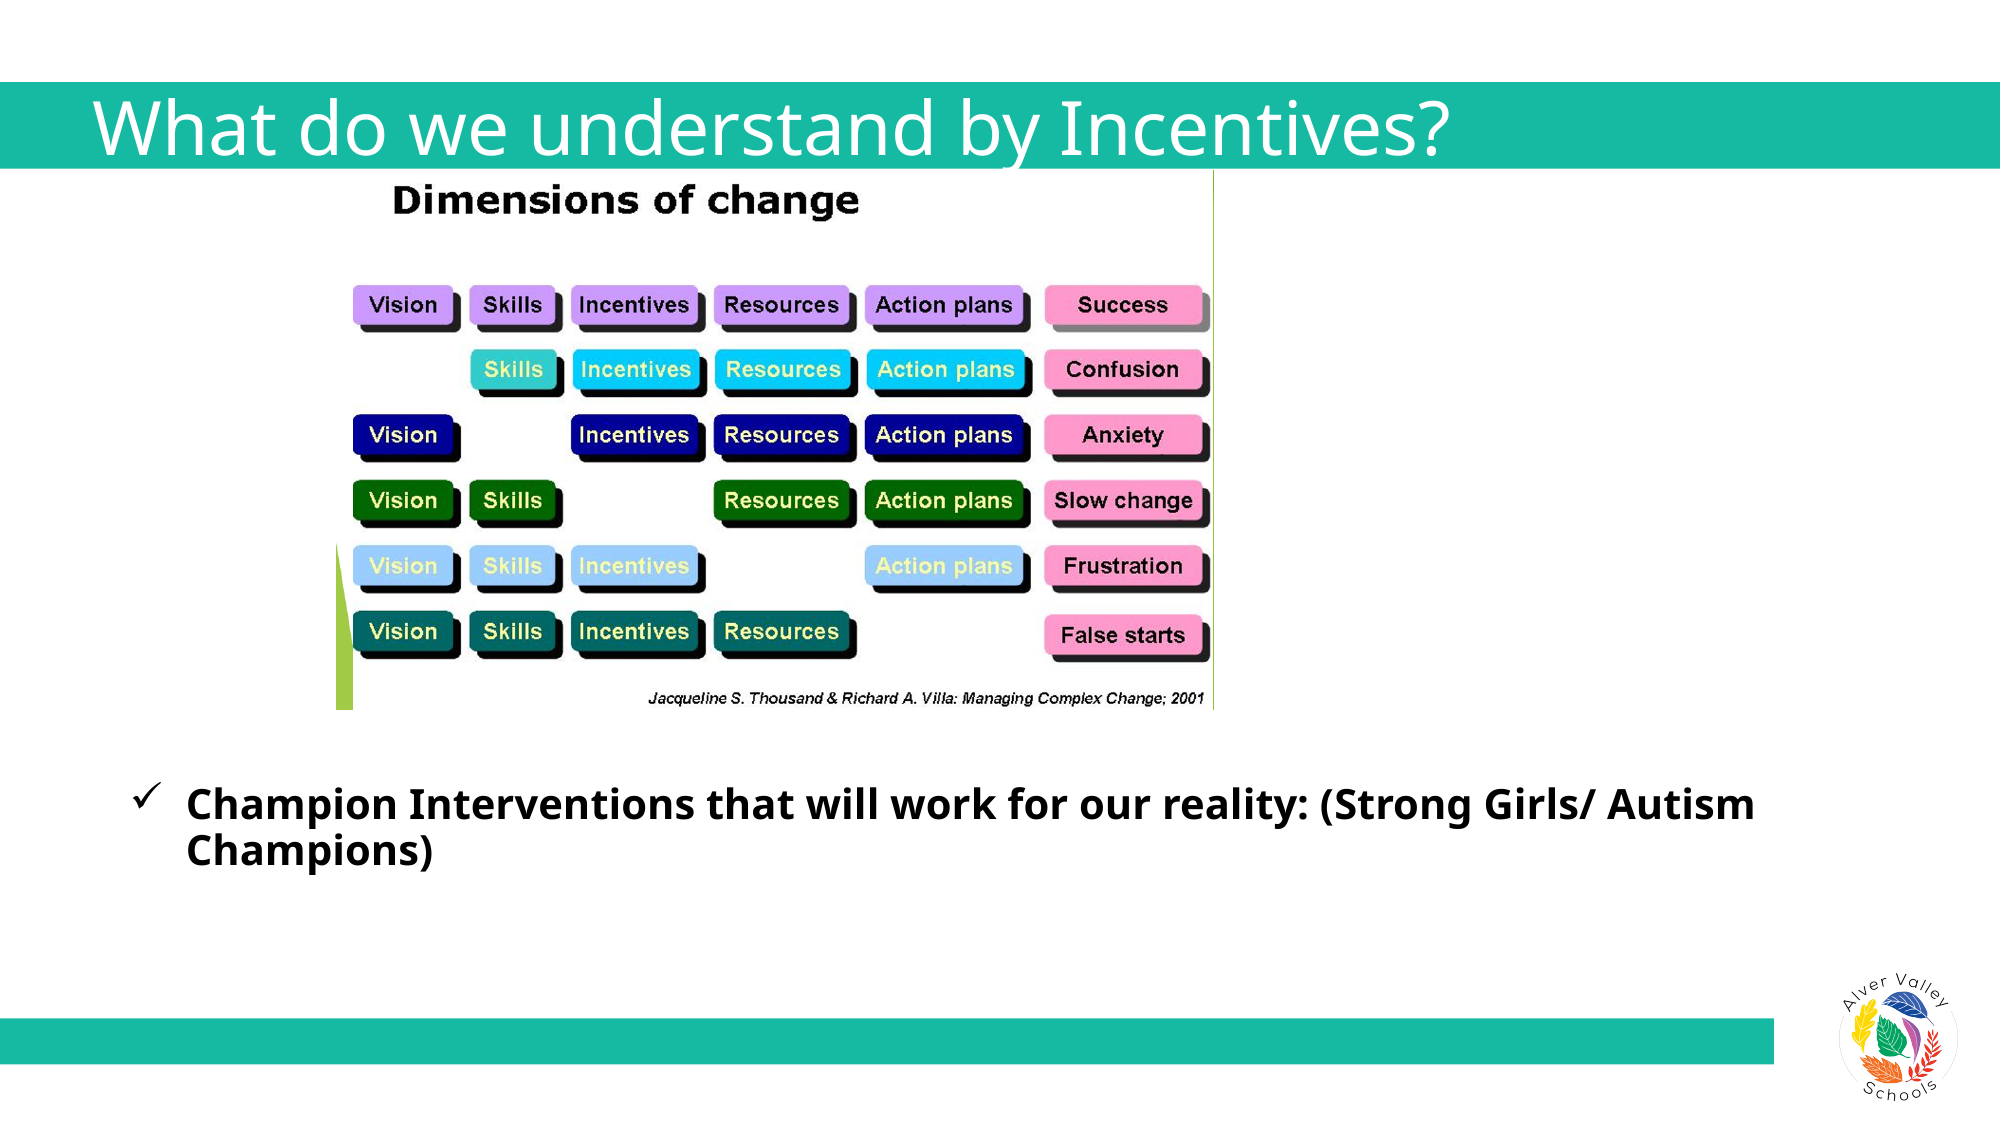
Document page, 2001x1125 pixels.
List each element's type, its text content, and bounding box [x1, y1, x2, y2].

text_box [0, 1017, 1775, 1066]
title Champion Interventions that will work for our reality: (Strong Girls/ Autism Champions) [114, 775, 1840, 993]
picture [1839, 973, 1958, 1101]
text_box What do we understand by Incentives? [0, 81, 2000, 170]
picture [336, 170, 1214, 710]
